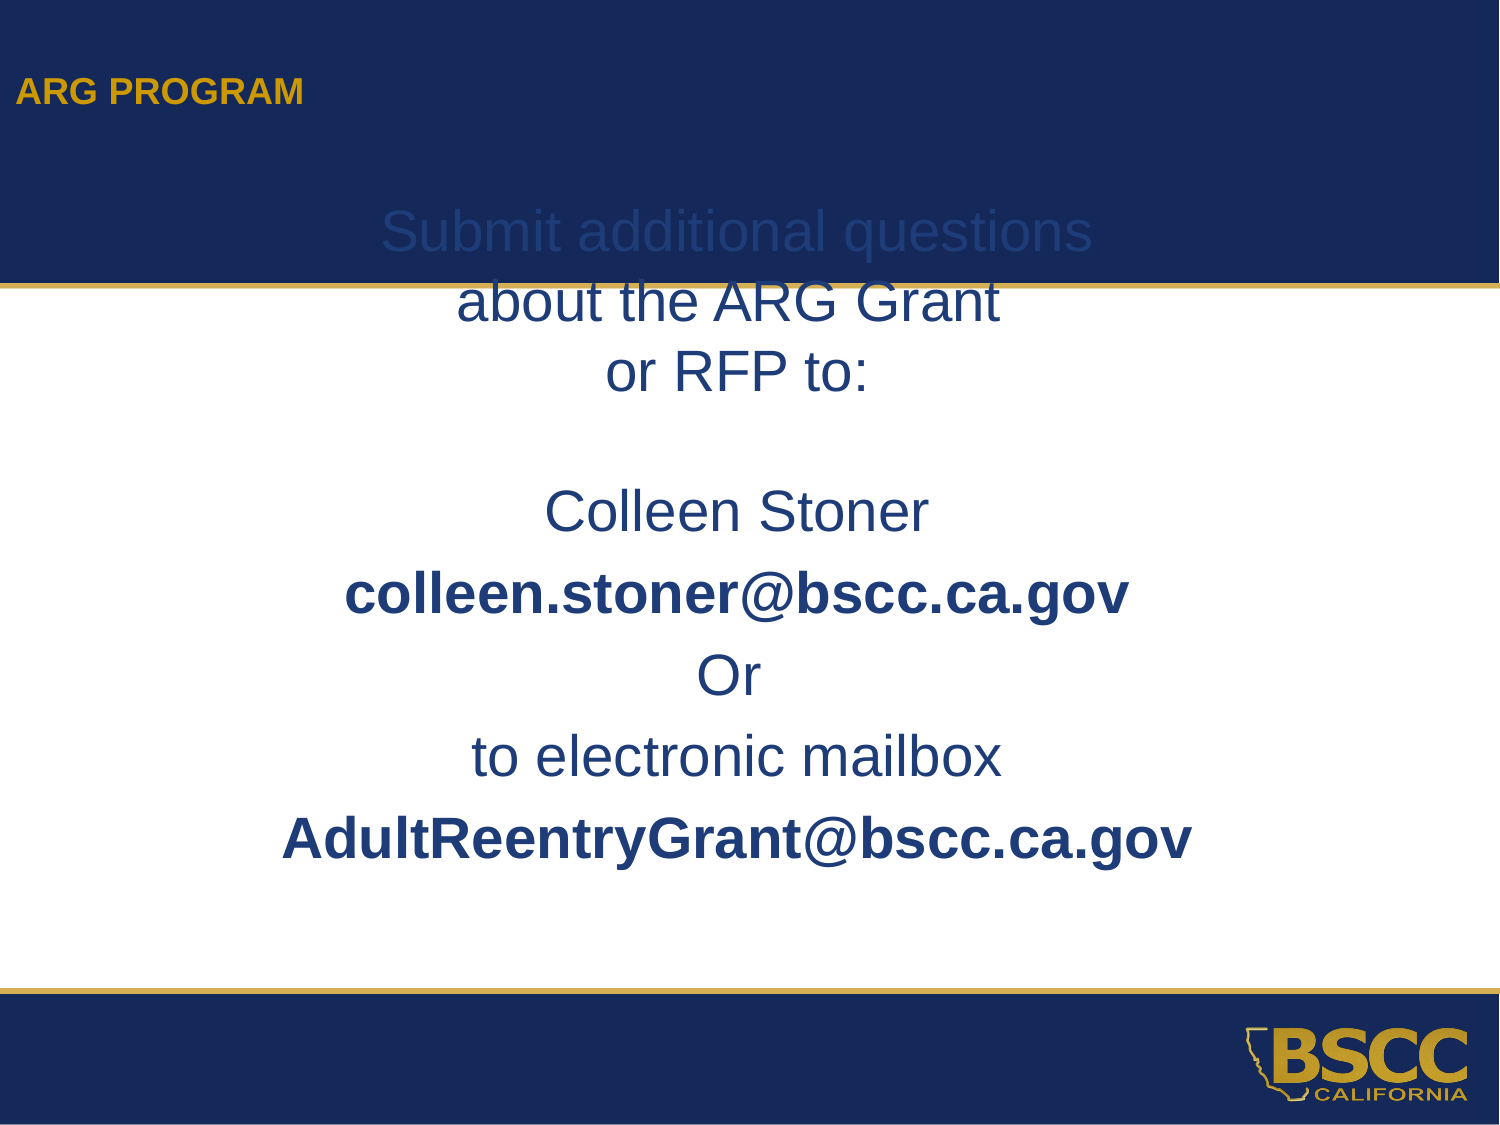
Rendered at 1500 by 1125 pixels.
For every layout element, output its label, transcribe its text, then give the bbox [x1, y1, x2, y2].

text_box ARG PROGRAM [0, 61, 1350, 120]
list Submit additional questions about the ARG Grant or RFP to: Colleen Stoner colleen.stoner@bscc.ca.gov Or to electronic mailbox AdultReentryGrant@bscc.ca.gov [62, 119, 1413, 1064]
picture [0, 0, 1500, 1125]
